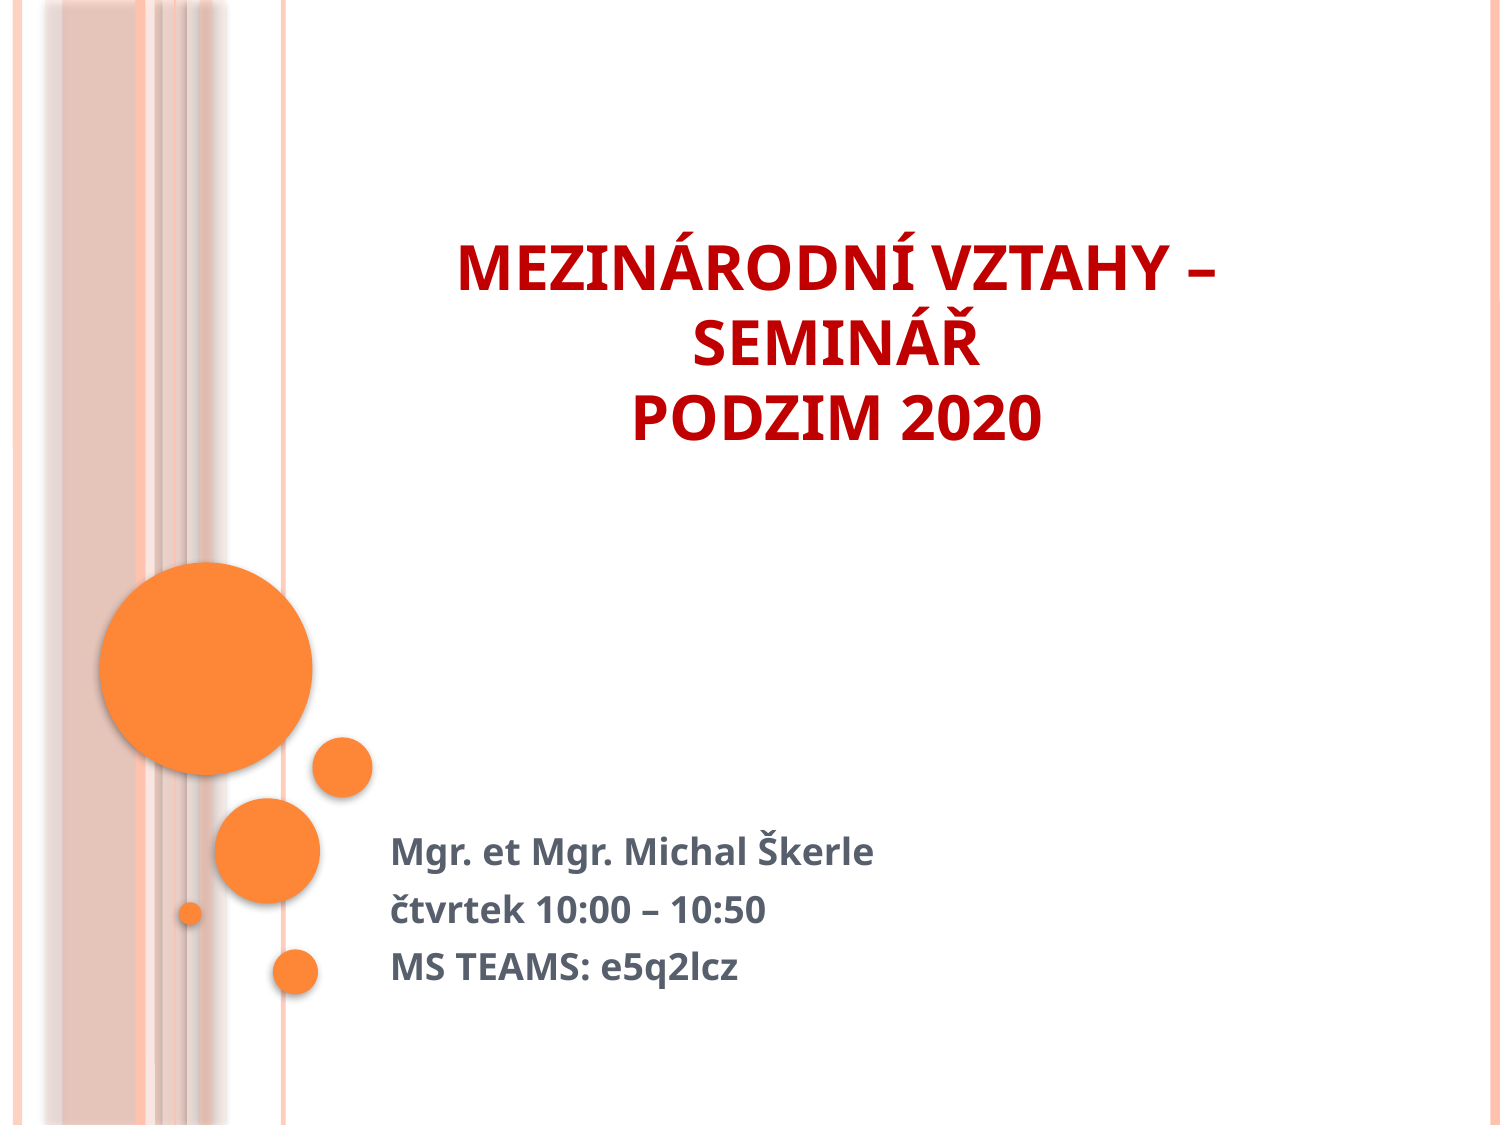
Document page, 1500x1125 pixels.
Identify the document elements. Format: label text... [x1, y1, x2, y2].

title MEZINÁRODNÍ VZTAHY – SEMINÁŘ podzim 2020 [289, 149, 1385, 460]
subtitle Mgr. et Mgr. Michal Škerle čtvrtek 10:00 – 10:50 MS TEAMS: e5q2lcz [375, 820, 1388, 1046]
